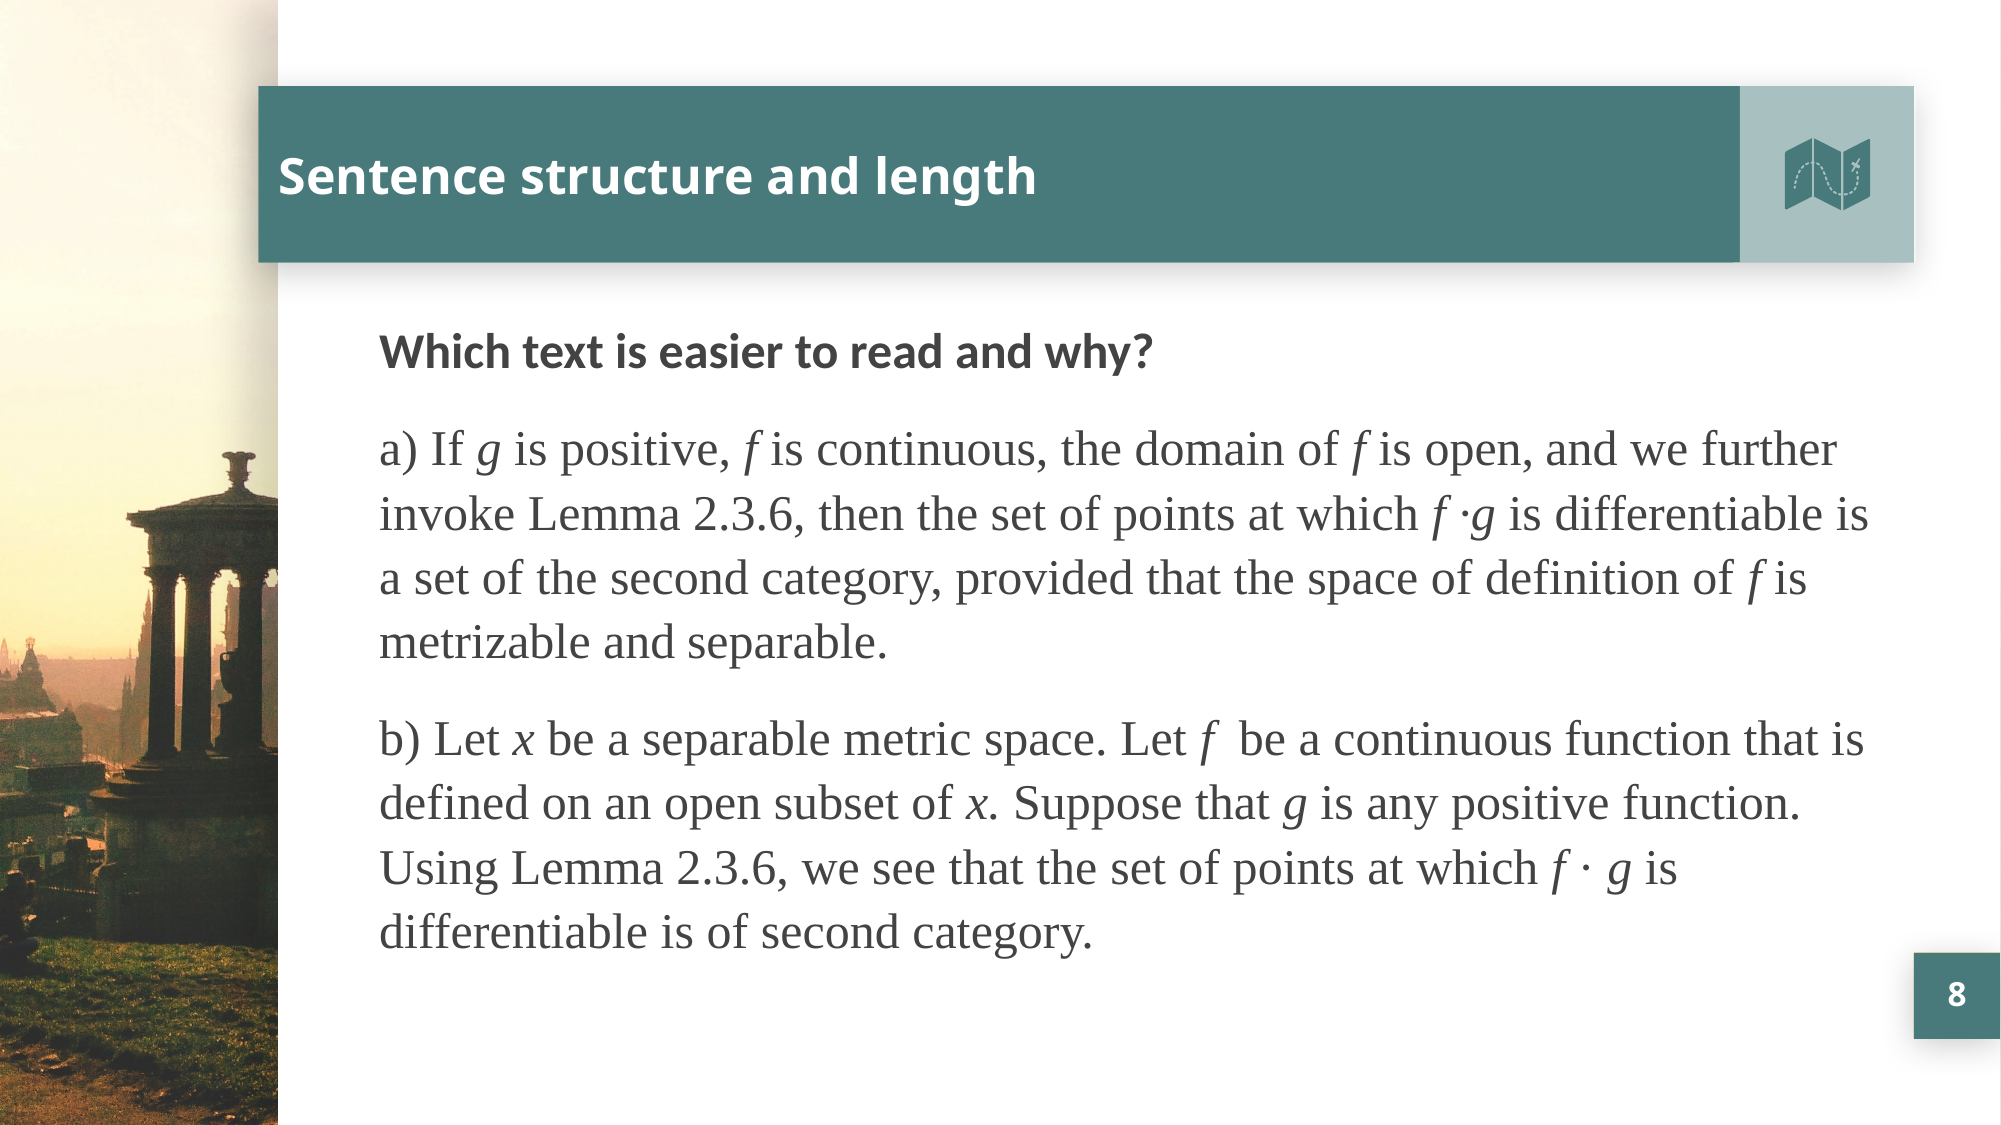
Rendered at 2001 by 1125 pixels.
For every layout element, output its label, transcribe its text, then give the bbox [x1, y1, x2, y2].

slide_number 8 [1914, 952, 2000, 1039]
picture [0, 0, 278, 1125]
title Sentence structure and length [258, 86, 1733, 263]
list Which text is easier to read and why? a) If g is positive, f is continuous, the domain of f is open, and we further invoke Lemma 2.3.6, then the set of points at which f ·g is differentiable is a set of the second category, provided that the space of definition of f is metrizable and separable. b) Let x be a separable metric space. Let f be a continuous function that is defined on an open subset of x. Suppose that g is any positive function. Using Lemma 2.3.6, we see that the set of points at which f · g is differentiable is of second category. [344, 299, 1914, 1039]
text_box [1784, 137, 1871, 211]
